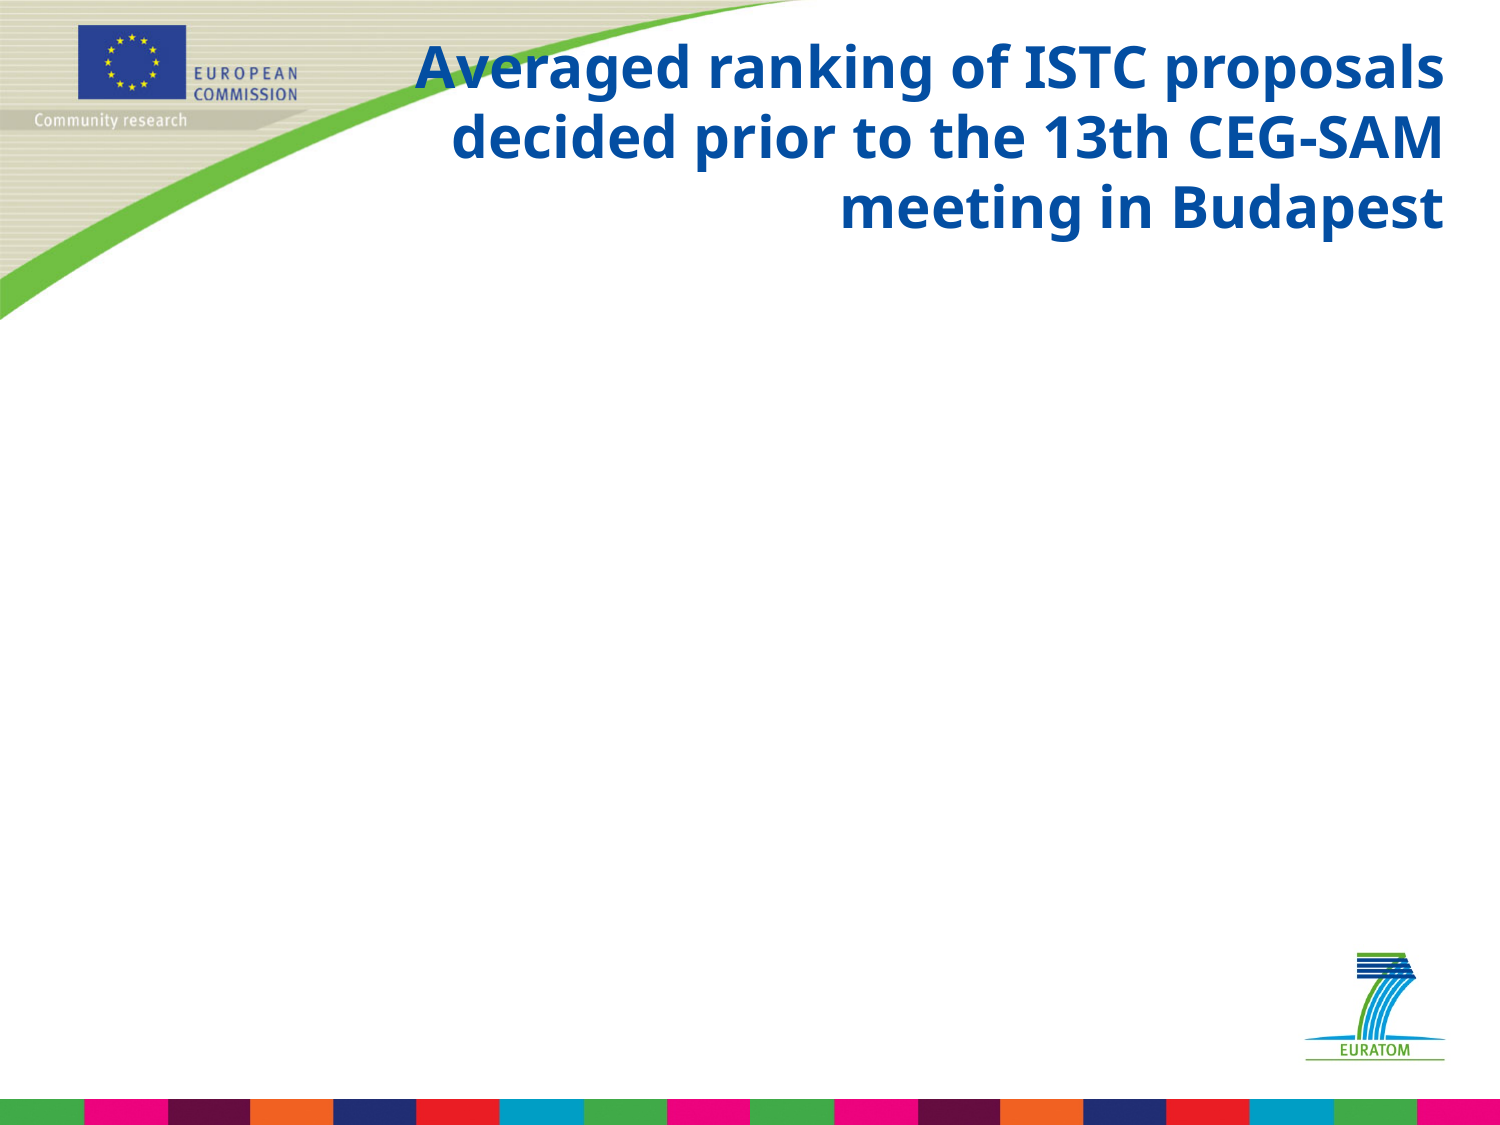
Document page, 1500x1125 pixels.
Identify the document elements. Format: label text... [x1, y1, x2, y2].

picture [0, 1099, 500, 1125]
picture [1298, 944, 1451, 1069]
picture [583, 1099, 1250, 1125]
picture [0, 0, 828, 336]
picture [1333, 1099, 1500, 1125]
title Averaged ranking of ISTC proposals decided prior to the 13th CEG-SAM meeting in Budapest [253, 23, 1461, 263]
